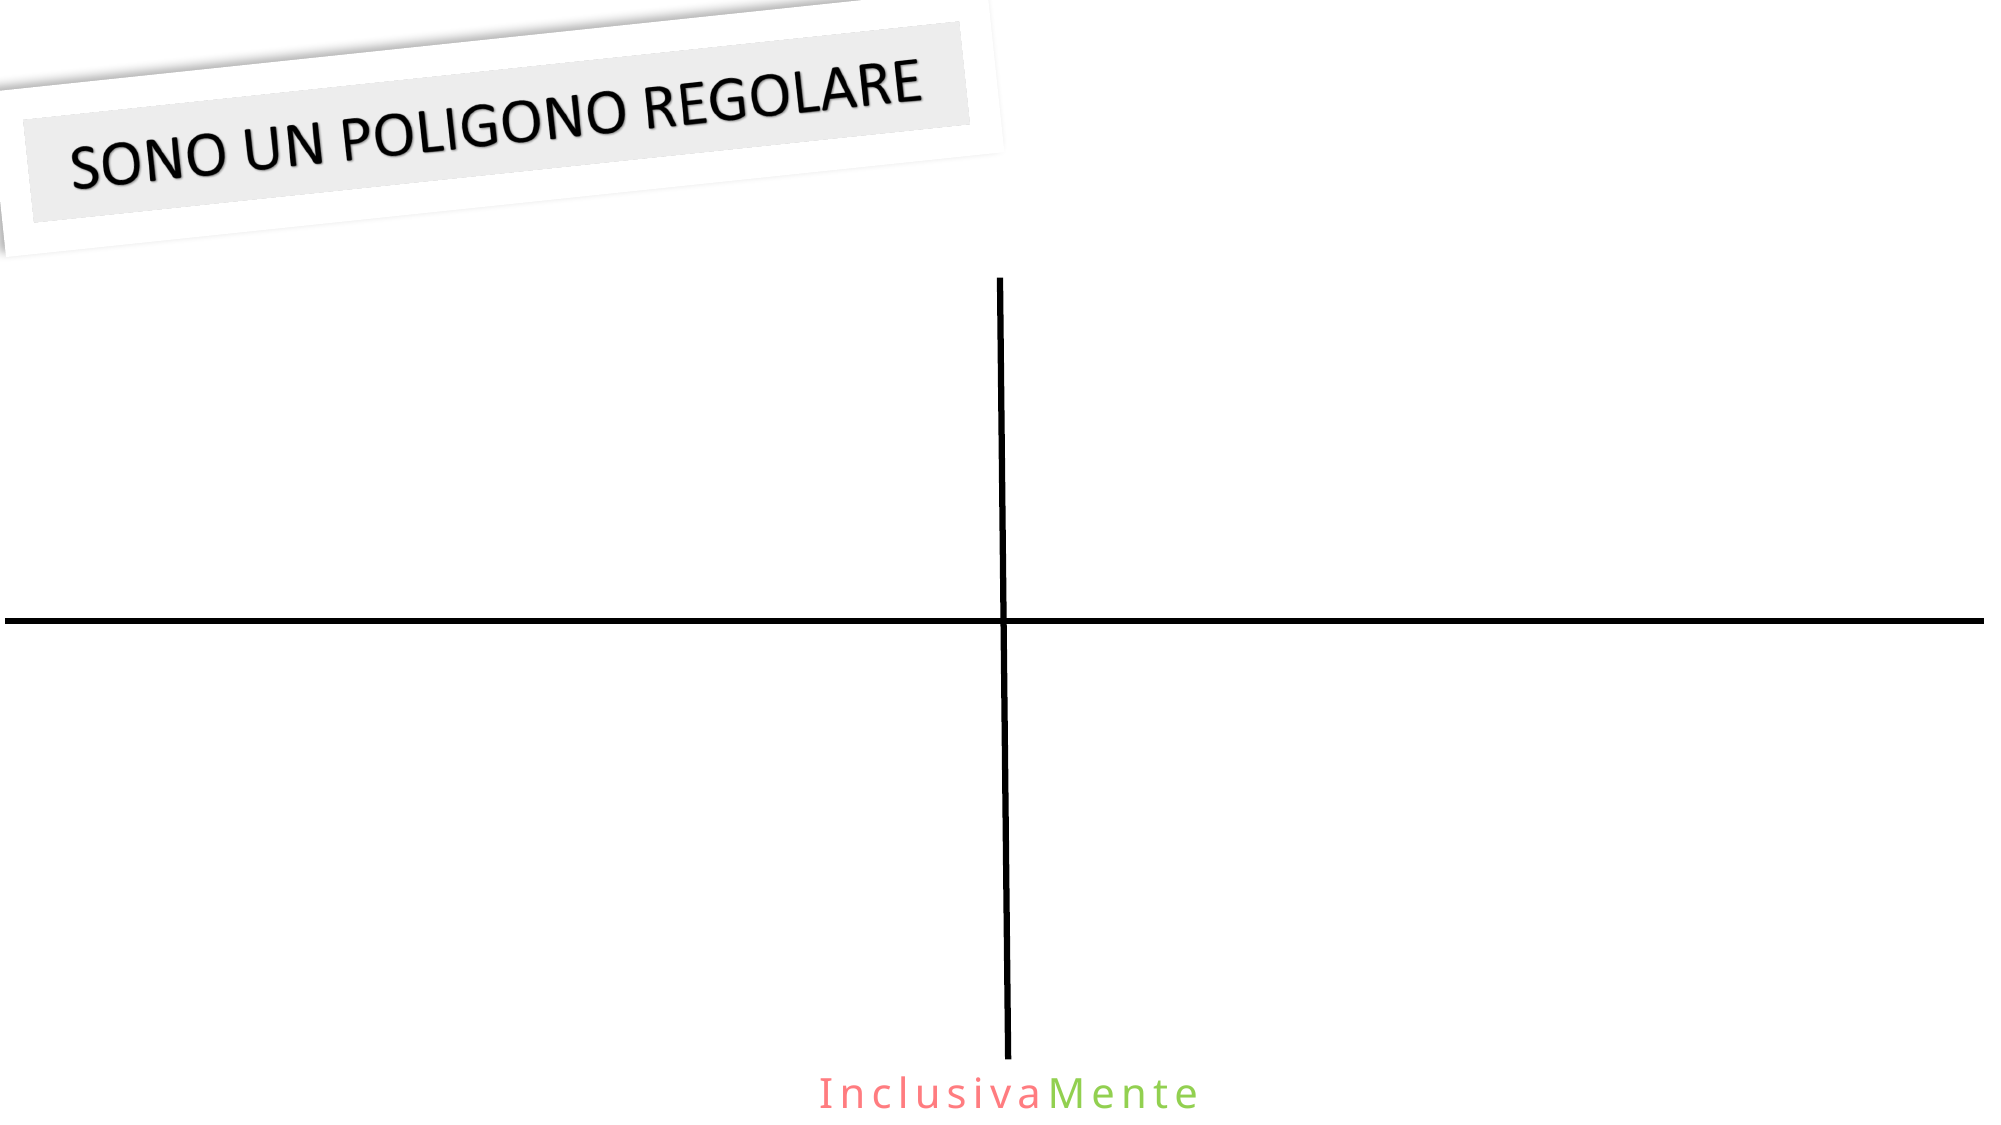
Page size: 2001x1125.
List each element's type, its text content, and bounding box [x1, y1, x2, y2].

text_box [999, 277, 1009, 620]
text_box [999, 621, 1009, 1102]
text_box InclusivaMente [787, 1059, 1230, 1125]
picture [24, 22, 969, 222]
